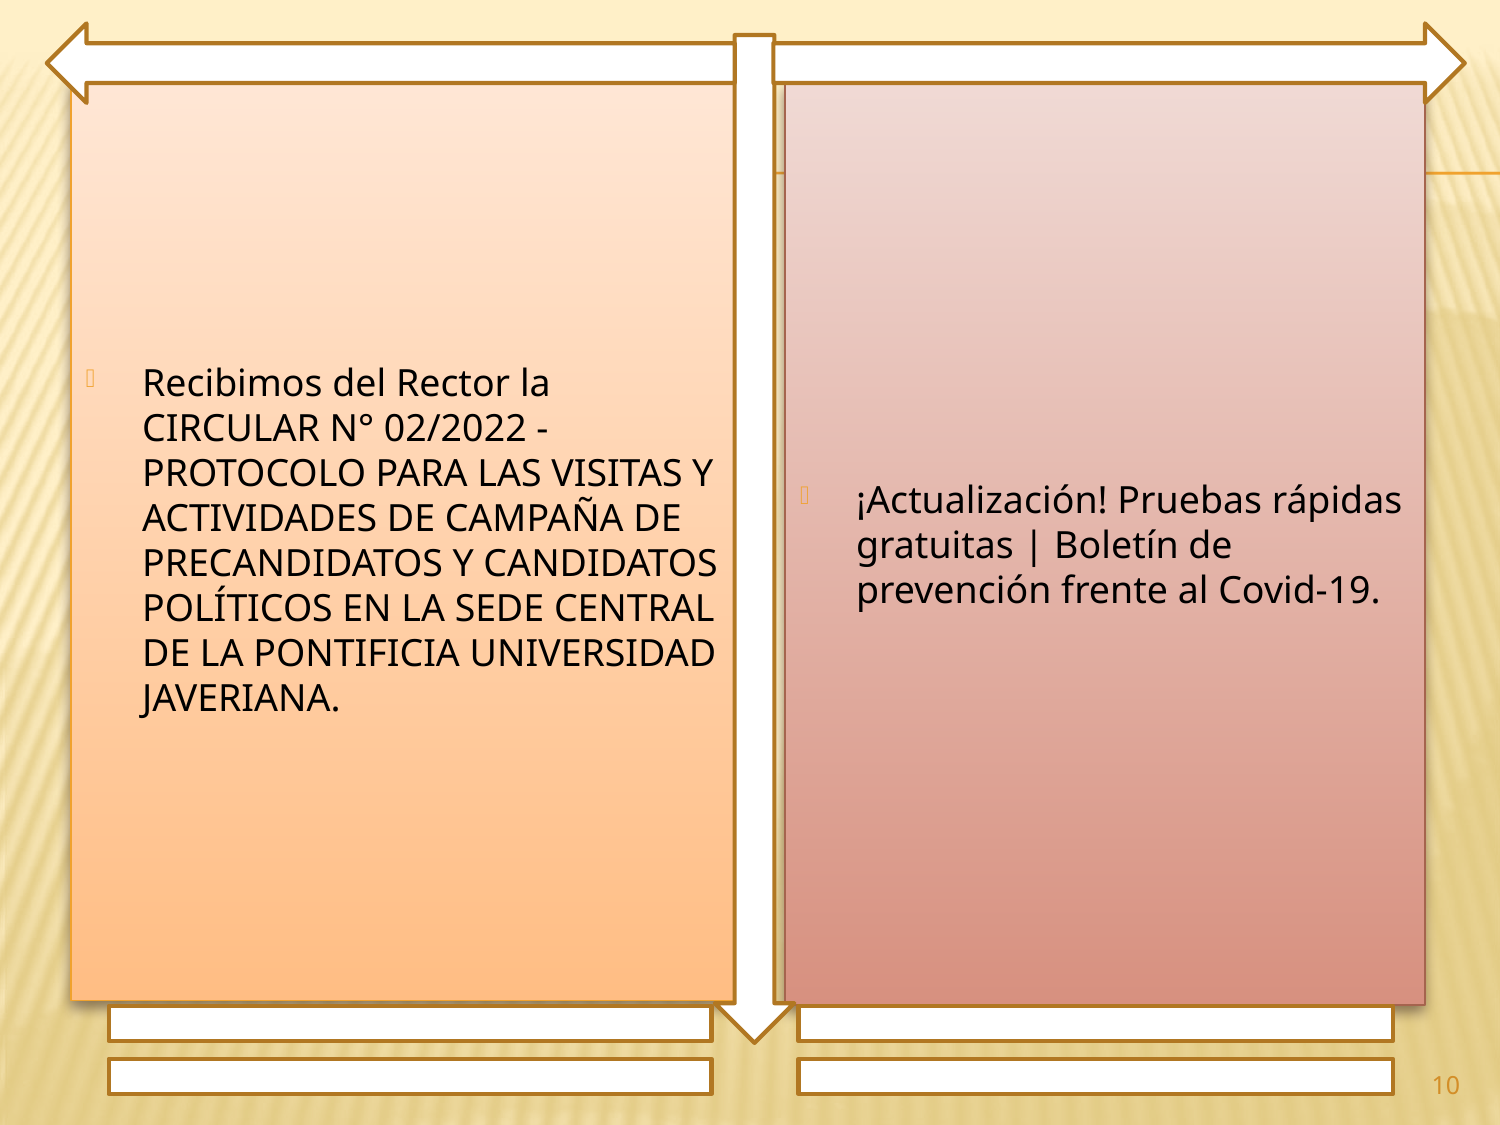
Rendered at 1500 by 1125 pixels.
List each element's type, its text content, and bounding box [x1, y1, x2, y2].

text_box [712, 32, 797, 1046]
list ¡Actualización! Pruebas rápidas gratuitas | Boletín de prevención frente al Covid-19. [784, 86, 1426, 1006]
text_box [44, 21, 737, 105]
text_box [107, 1004, 714, 1043]
text_box [796, 1057, 1395, 1096]
text_box [796, 1004, 1395, 1043]
slide_number 10 [1350, 1062, 1475, 1103]
text_box [107, 1057, 714, 1096]
list Recibimos del Rector la CIRCULAR N° 02/2022 - PROTOCOLO PARA LAS VISITAS Y ACTIVIDADES DE CAMPAÑA DE PRECANDIDATOS Y CANDIDATOS POLÍTICOS EN LA SEDE CENTRAL DE LA PONTIFICIA UNIVERSIDAD JAVERIANA. [70, 86, 732, 1001]
text_box [771, 21, 1467, 105]
